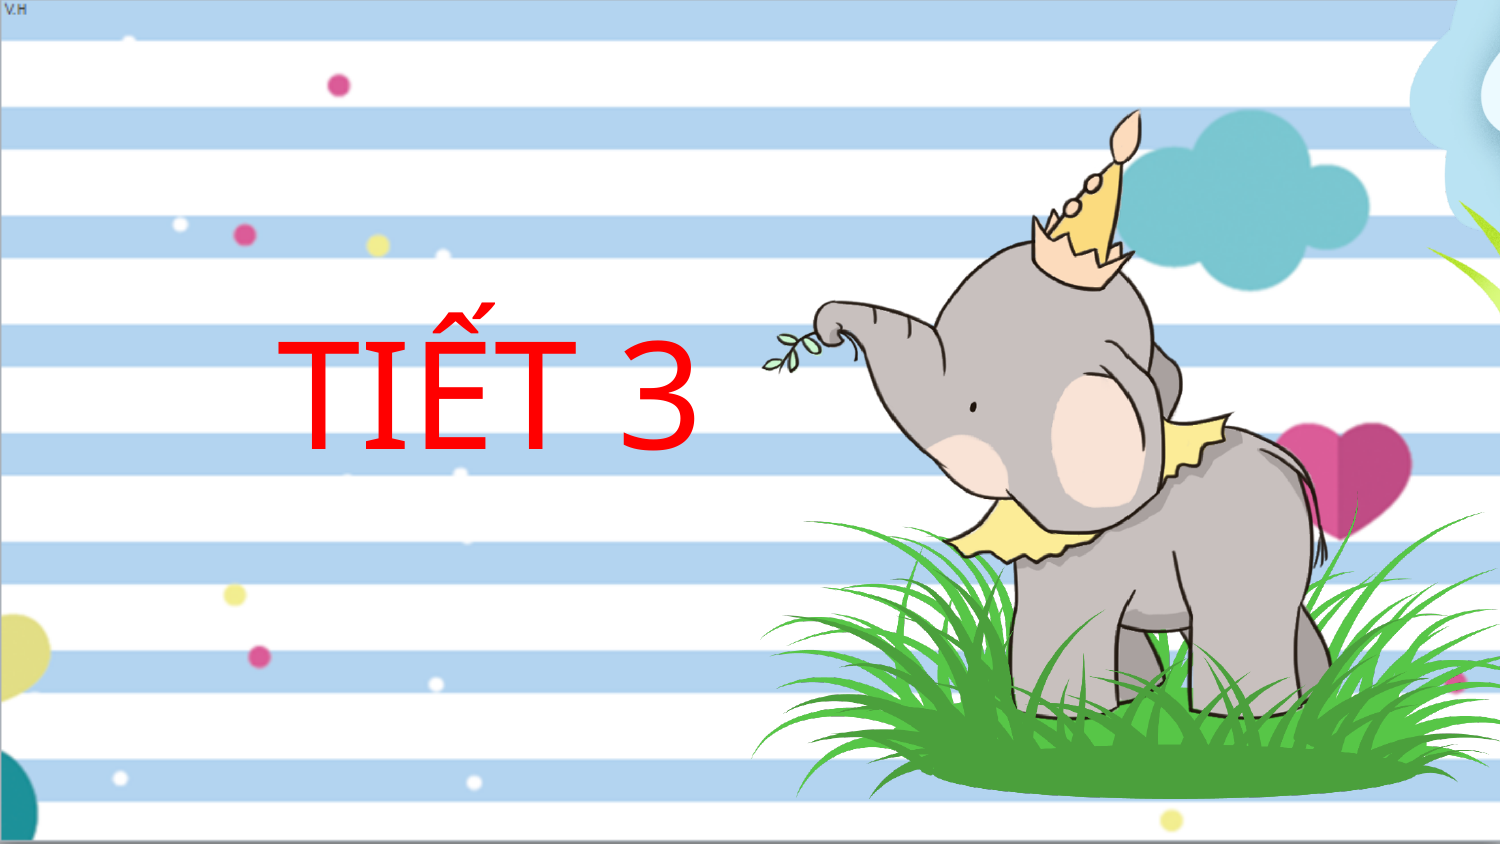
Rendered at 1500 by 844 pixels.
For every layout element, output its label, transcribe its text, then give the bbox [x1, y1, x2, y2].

text_box TIẾT 3 [215, 292, 490, 487]
picture [0, 0, 1500, 844]
